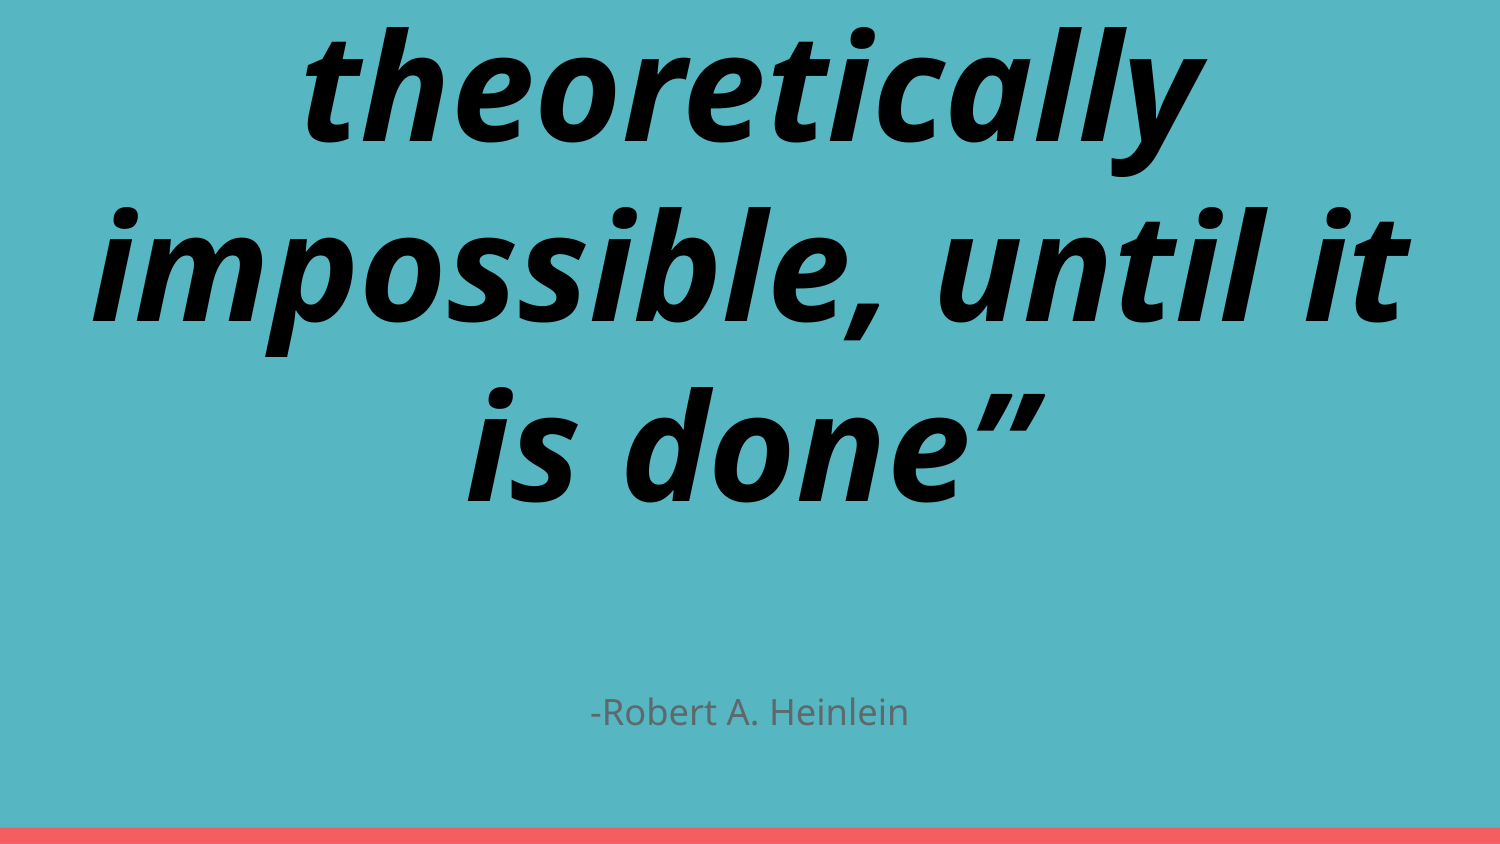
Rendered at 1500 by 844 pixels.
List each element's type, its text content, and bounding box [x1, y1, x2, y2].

list -Robert A. Heinlein [423, 667, 1077, 748]
title “Everything is theoretically impossible, until it is done” [51, 142, 1449, 547]
